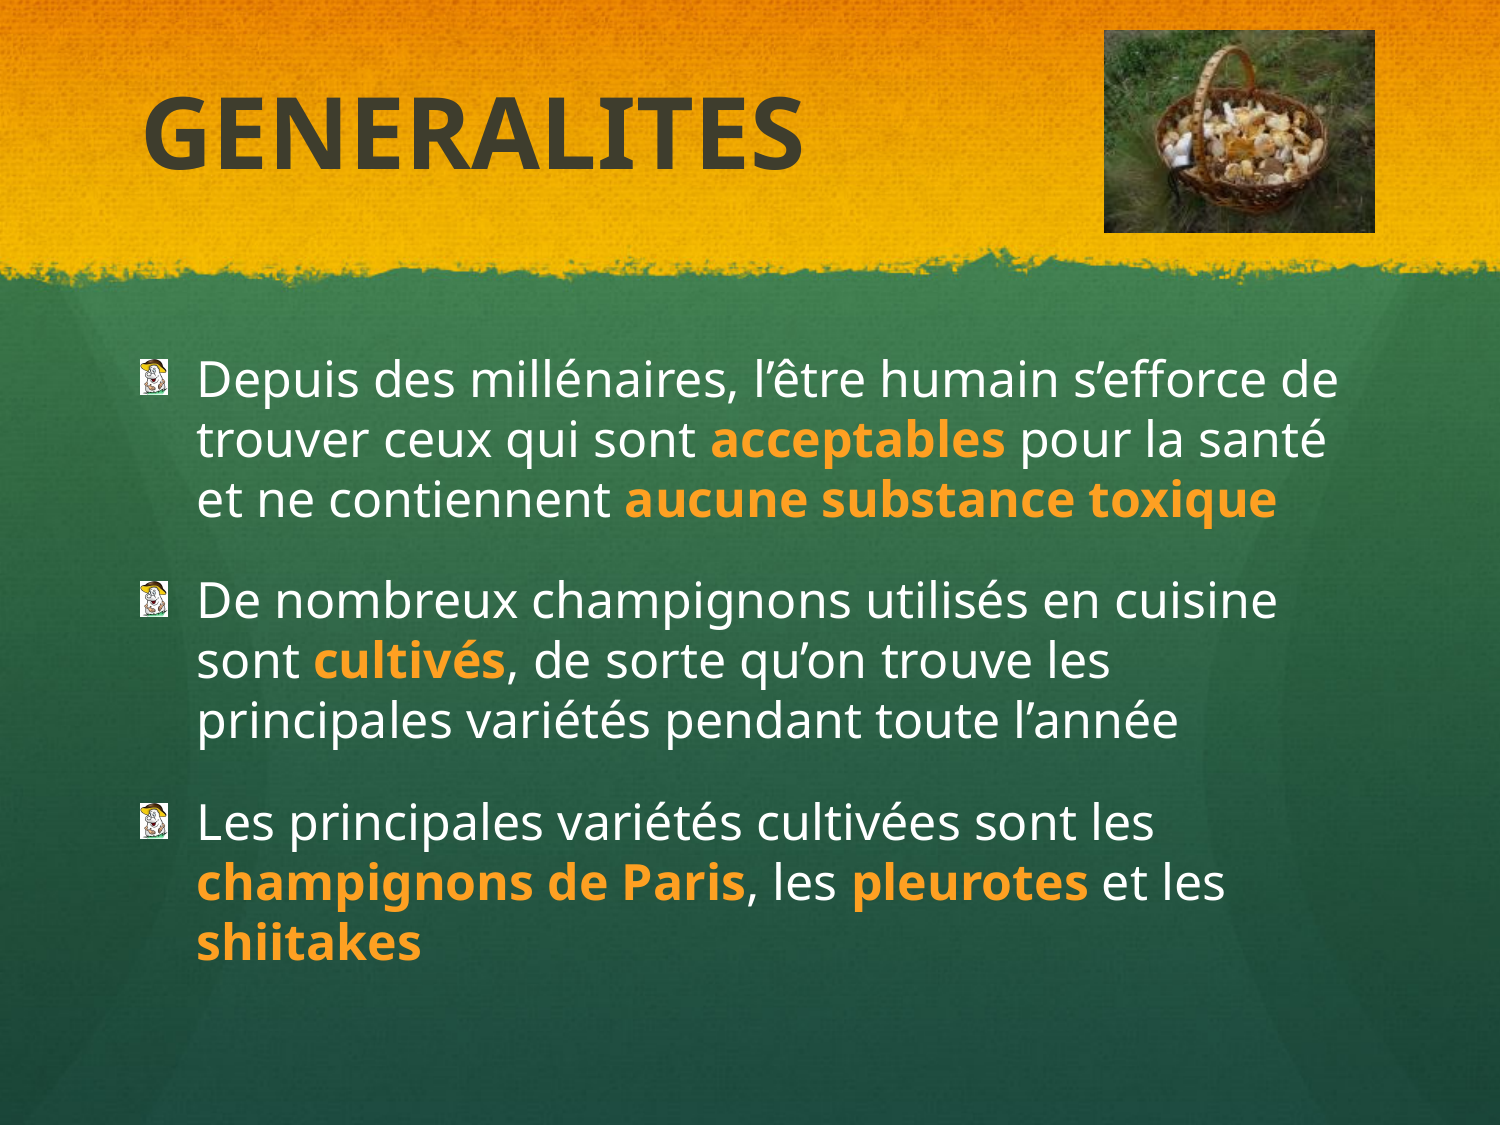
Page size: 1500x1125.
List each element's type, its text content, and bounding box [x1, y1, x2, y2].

title GENERALITES [125, 13, 1375, 246]
list Depuis des millénaires, l’être humain s’efforce de trouver ceux qui sont acceptables pour la santé et ne contiennent aucune substance toxique De nombreux champignons utilisés en cuisine sont cultivés, de sorte qu’on trouve les principales variétés pendant toute l’année Les principales variétés cultivées sont les champignons de Paris, les pleurotes et les shiitakes [125, 339, 1375, 1026]
picture [0, 0, 1500, 1125]
